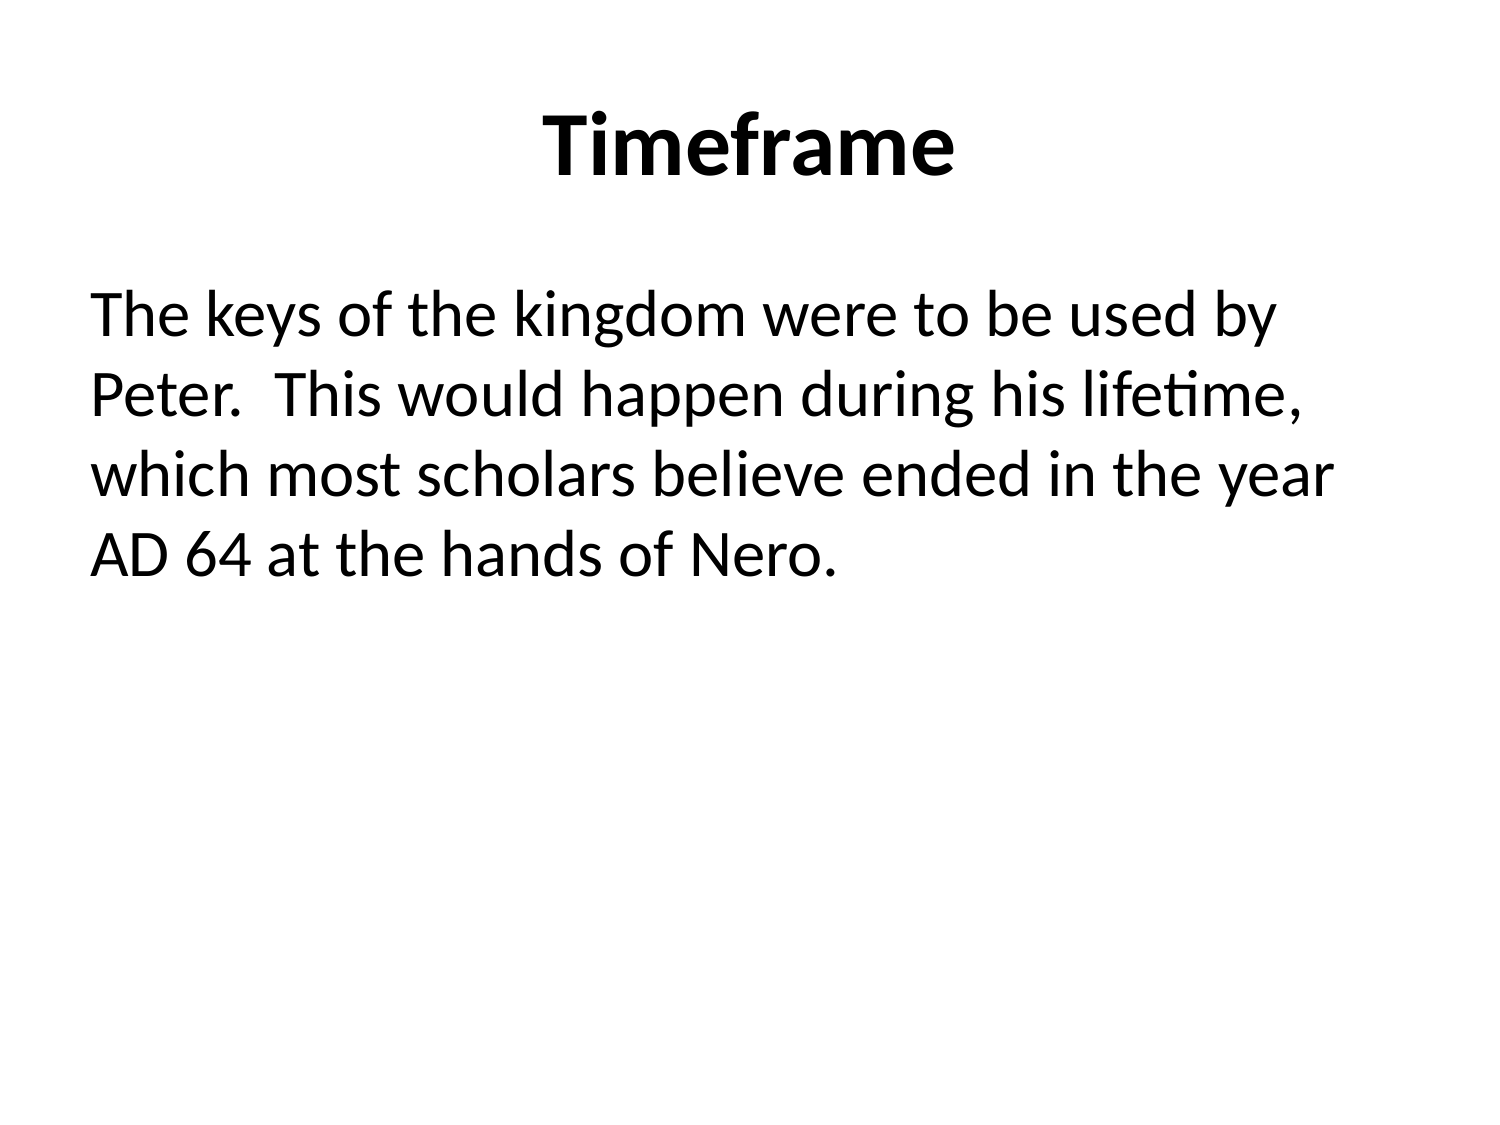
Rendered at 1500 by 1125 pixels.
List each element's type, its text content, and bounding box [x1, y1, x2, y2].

list The keys of the kingdom were to be used by Peter. This would happen during his lifetime, which most scholars believe ended in the year AD 64 at the hands of Nero. [75, 262, 1425, 1005]
title Timeframe [75, 45, 1425, 233]
